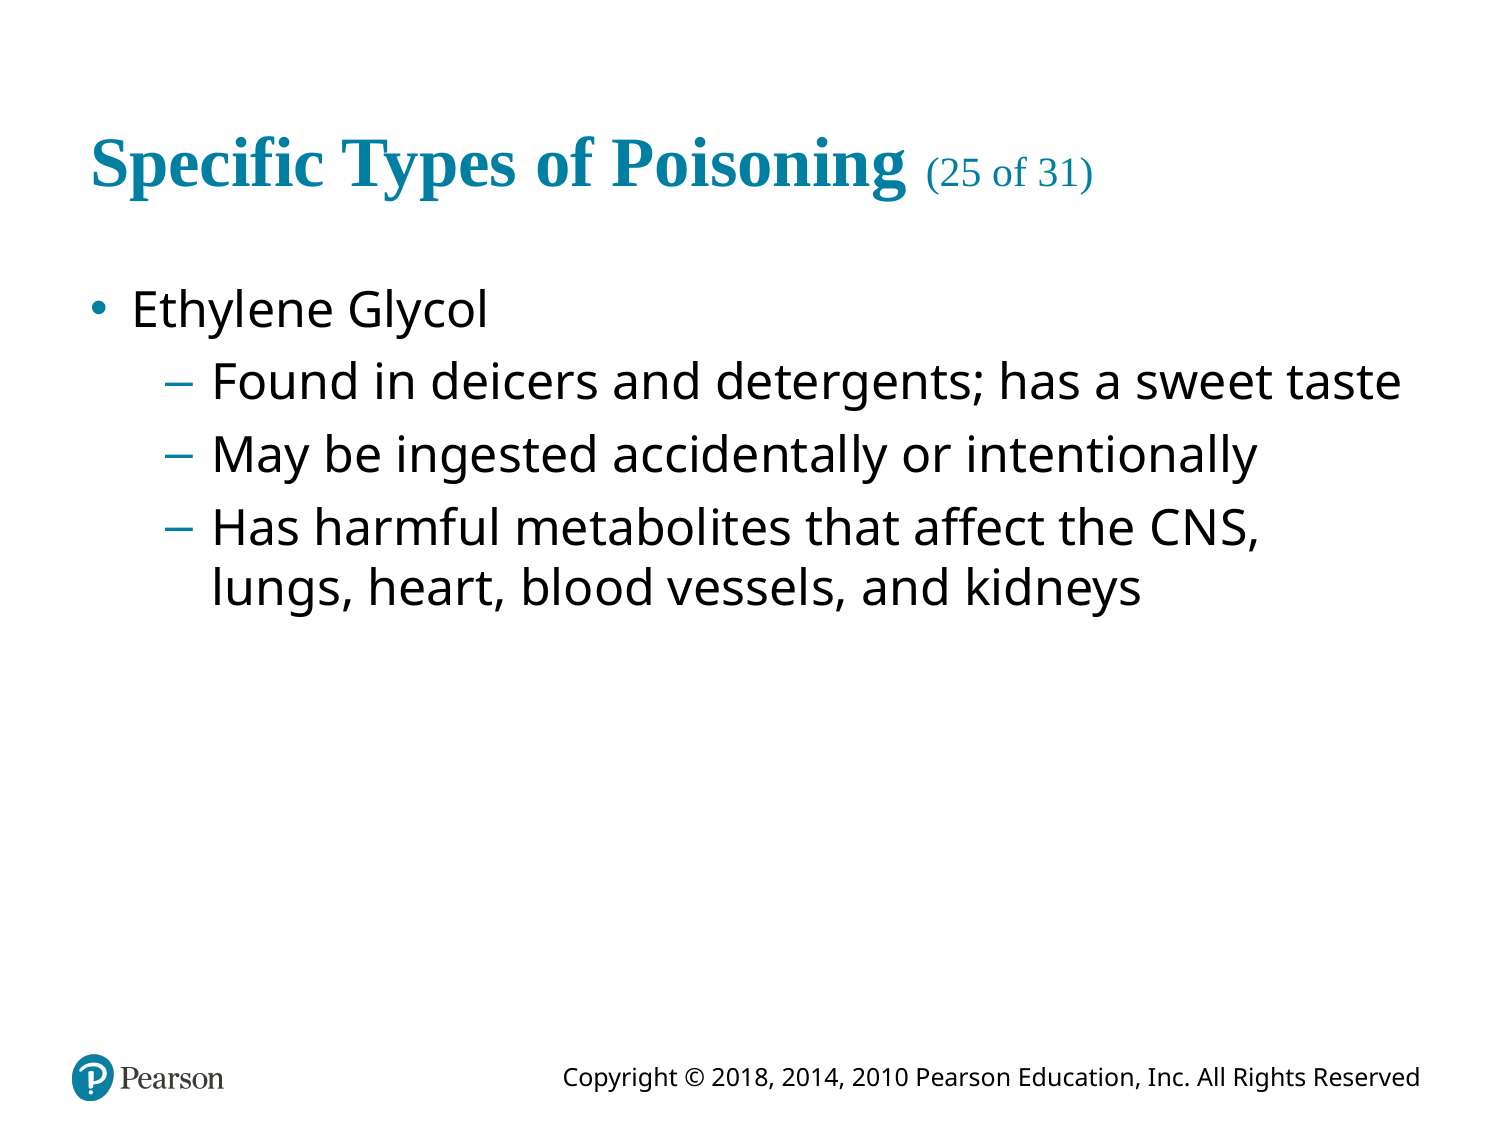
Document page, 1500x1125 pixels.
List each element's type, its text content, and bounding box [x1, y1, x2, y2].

list Ethylene Glycol Found in deicers and detergents; has a sweet taste May be ingested accidentally or intentionally Has harmful metabolites that affect the C N S, lungs, heart, blood vessels, and kidneys [75, 262, 1425, 1005]
picture [72, 1087, 83, 1101]
title Specific Types of Poisoning (25 of 31) [75, 35, 1425, 216]
picture [80, 1063, 106, 1088]
picture [72, 1054, 88, 1070]
picture [98, 1054, 224, 1101]
